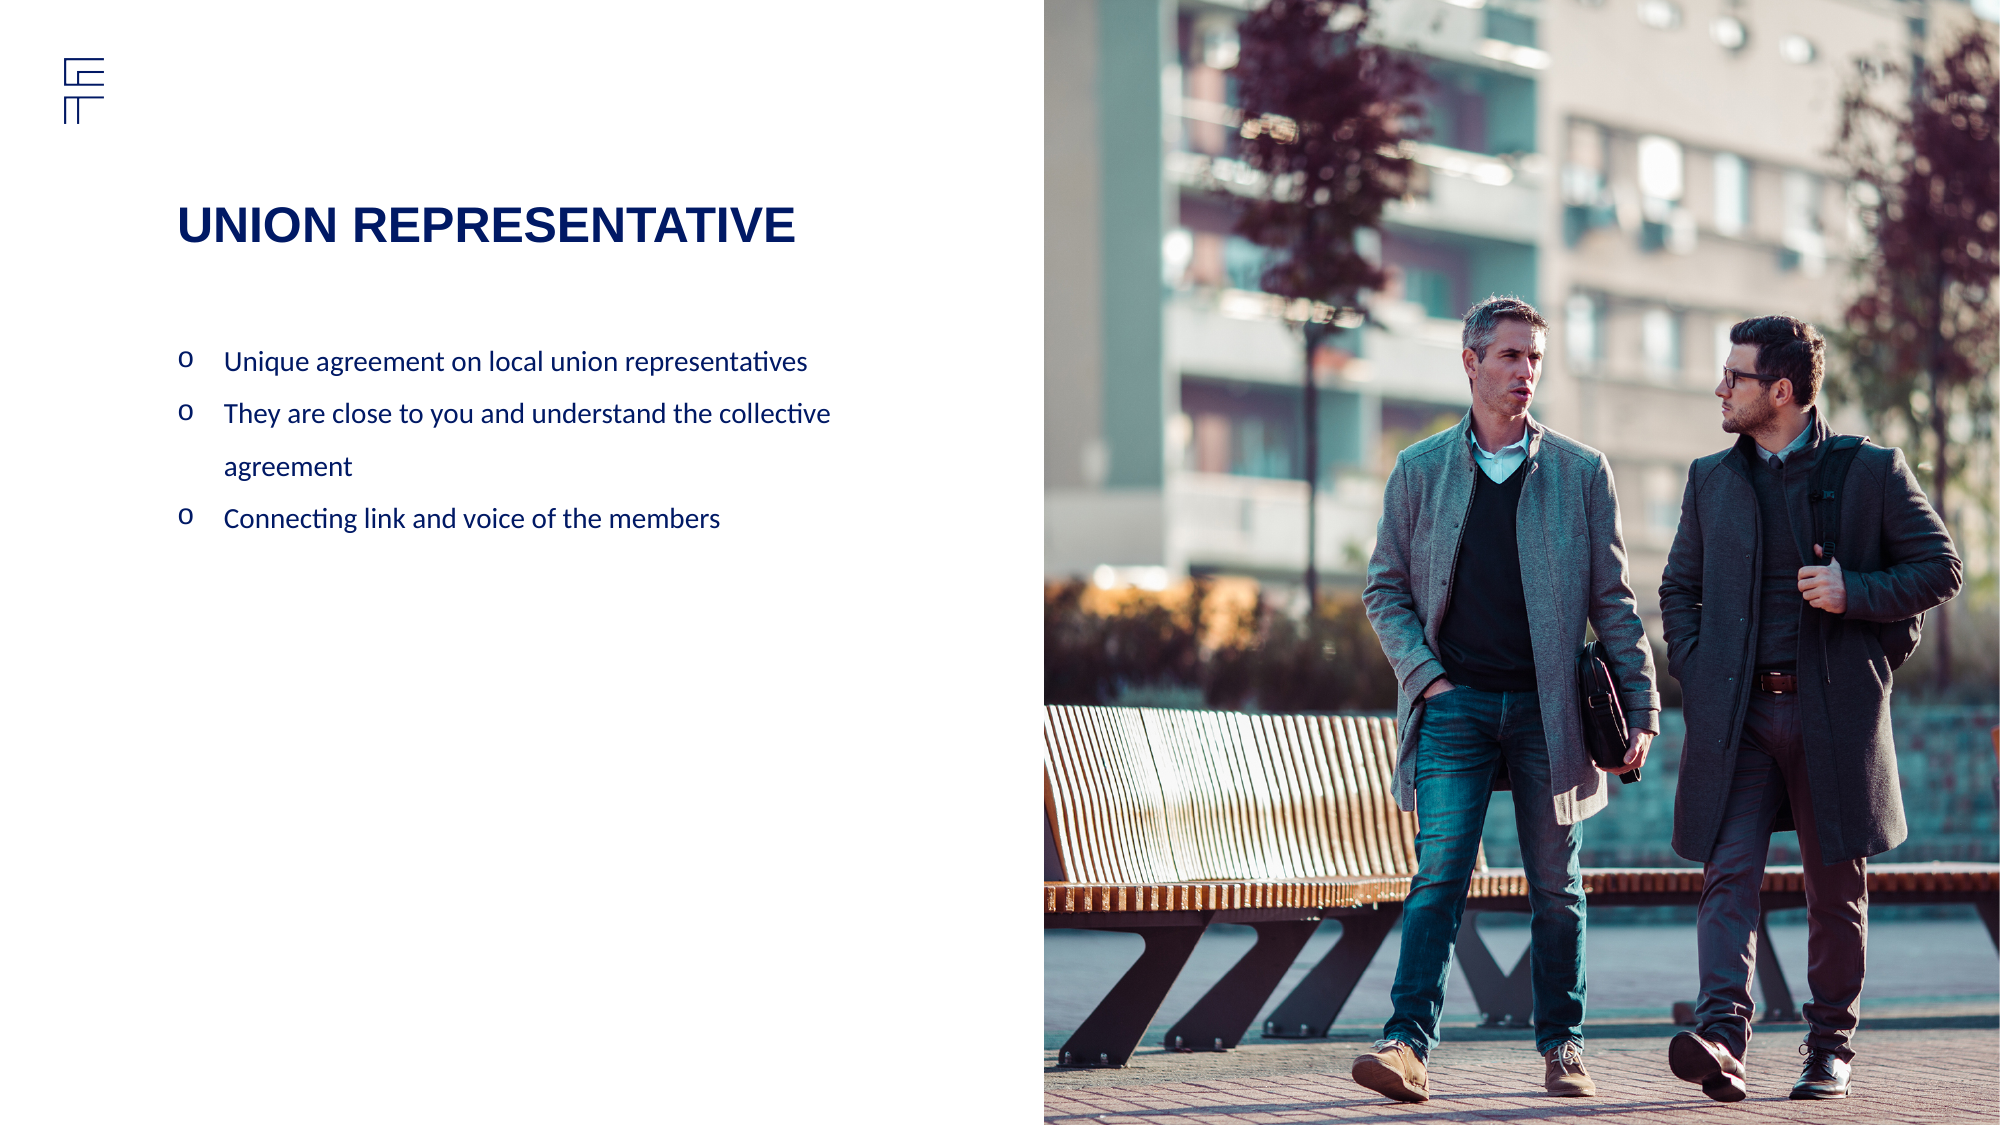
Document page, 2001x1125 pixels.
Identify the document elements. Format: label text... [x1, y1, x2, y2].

list Unique agreement on local union representatives They are close to you and understand the collective agreement Connecting link and voice of the members [177, 324, 956, 1019]
picture [64, 58, 104, 124]
picture [1044, 0, 2000, 1125]
title UNION REPRESENTATIVE [177, 177, 956, 272]
